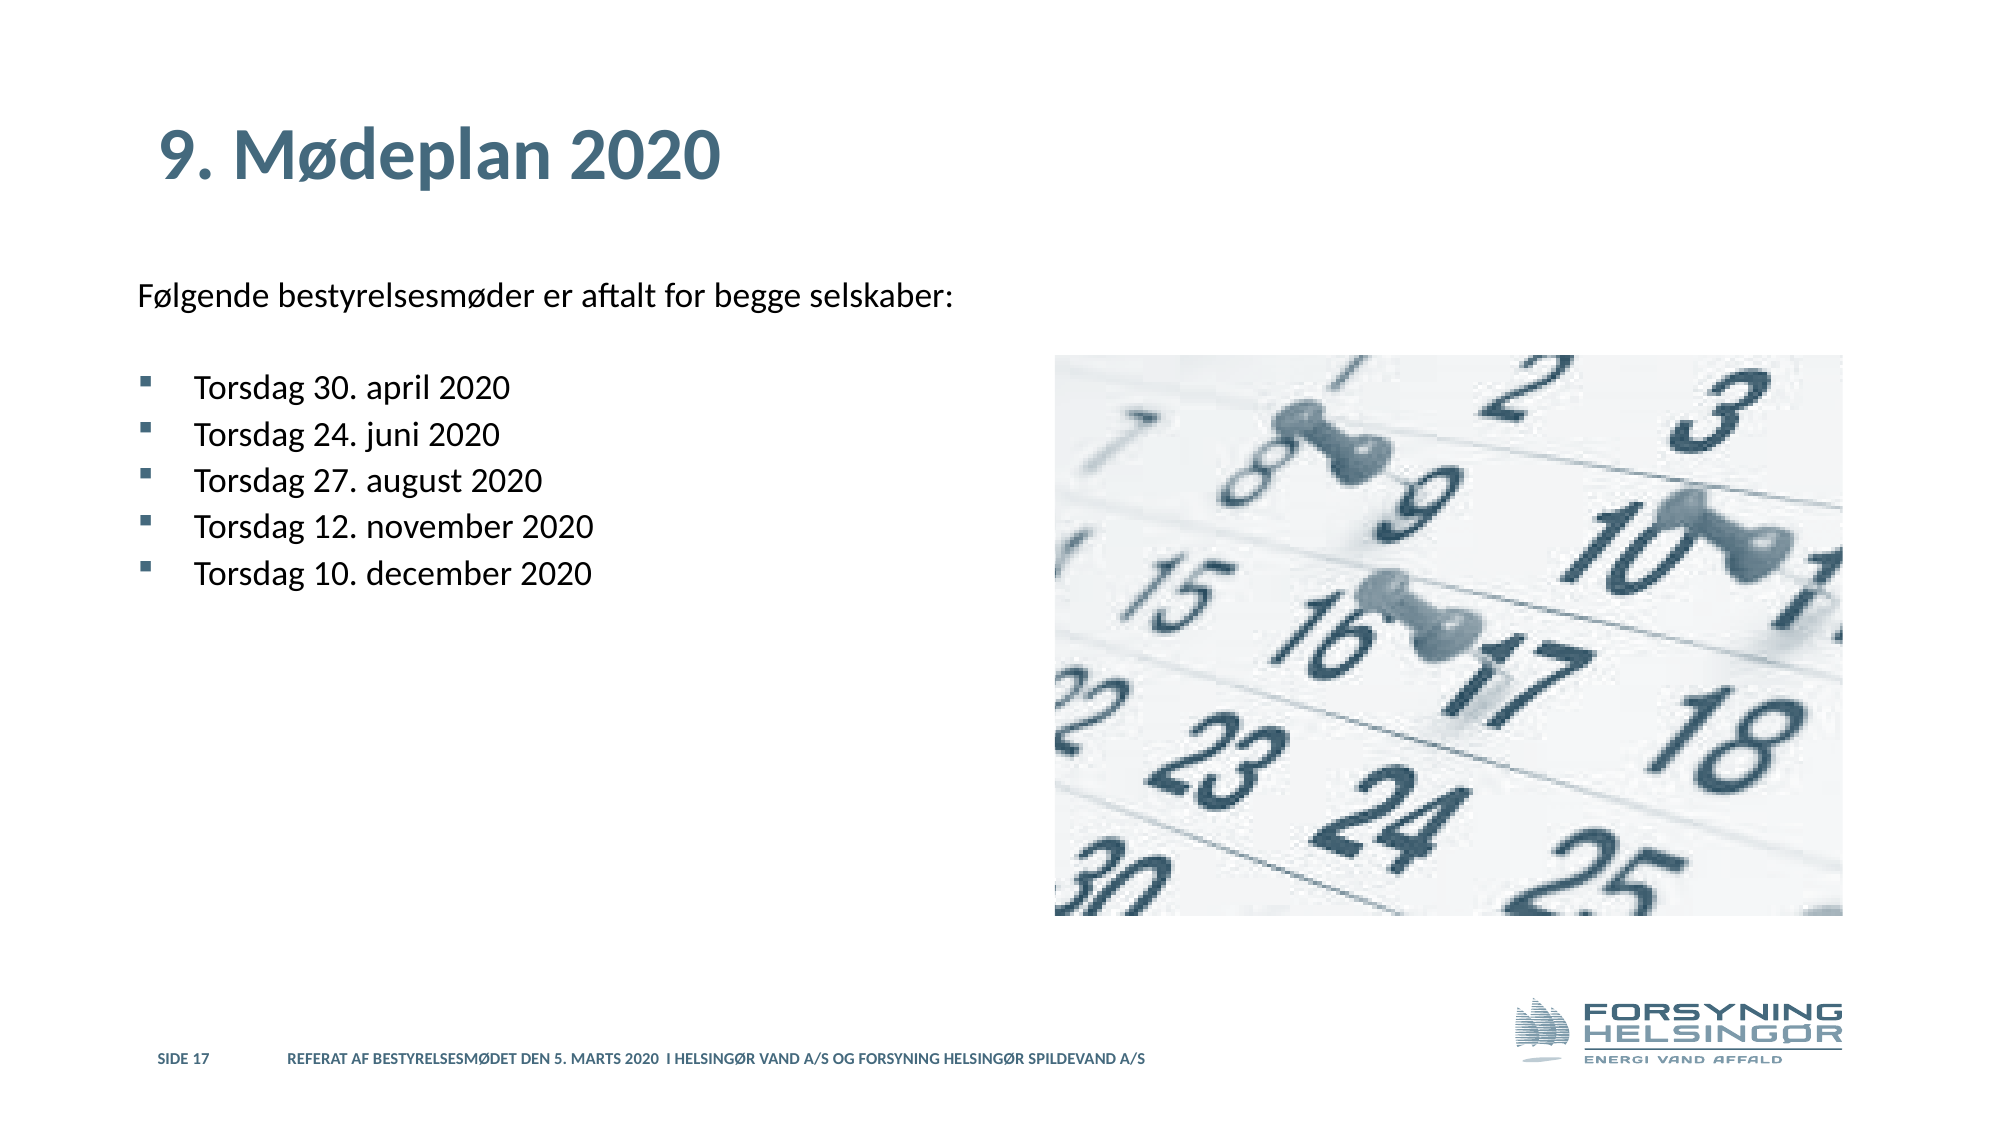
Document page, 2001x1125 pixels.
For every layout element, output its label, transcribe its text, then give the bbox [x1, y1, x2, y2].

slide_number Side 17 [157, 1039, 260, 1068]
footer Referat af bestyrelsesmødet den 5. marts 2020 i Helsingør Vand A/S og Forsyning Helsingør Spildevand A/S [287, 1039, 1166, 1068]
list Følgende bestyrelsesmøder er aftalt for begge selskaber: Torsdag 30. april 2020 Torsdag 24. juni 2020 Torsdag 27. august 2020 Torsdag 12. november 2020 Torsdag 10. december 2020 [137, 268, 1036, 989]
title 9. Mødeplan 2020 [157, 30, 1843, 268]
picture [1054, 355, 1843, 917]
